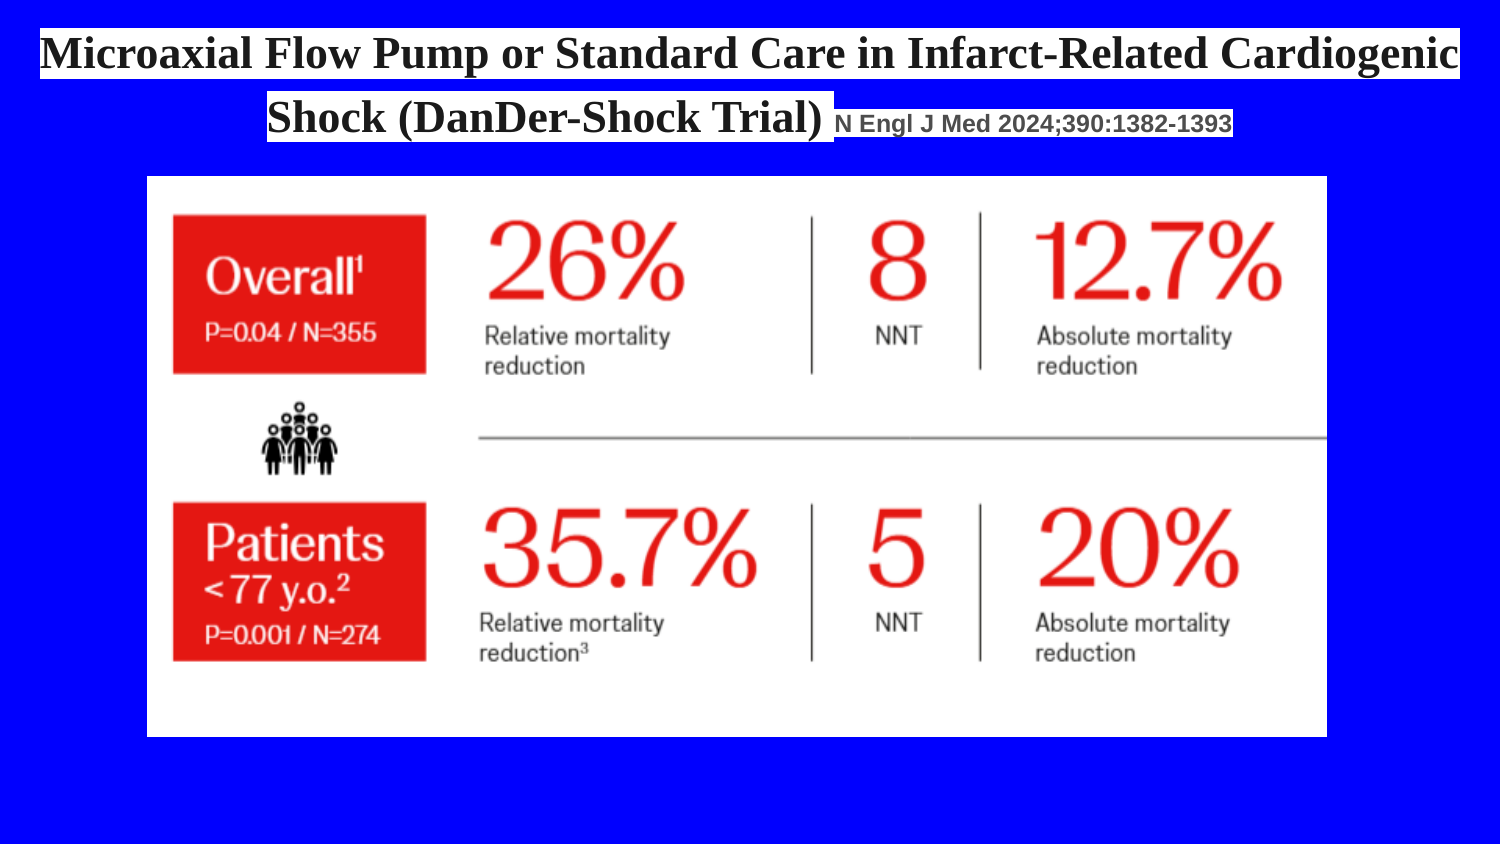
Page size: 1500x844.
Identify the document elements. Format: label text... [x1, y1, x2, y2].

text_box Microaxial Flow Pump or Standard Care in Infarct-Related Cardiogenic Shock (DanDer-Shock Trial) N Engl J Med 2024;390:1382-1393 [0, 0, 1500, 157]
picture [146, 176, 1328, 737]
